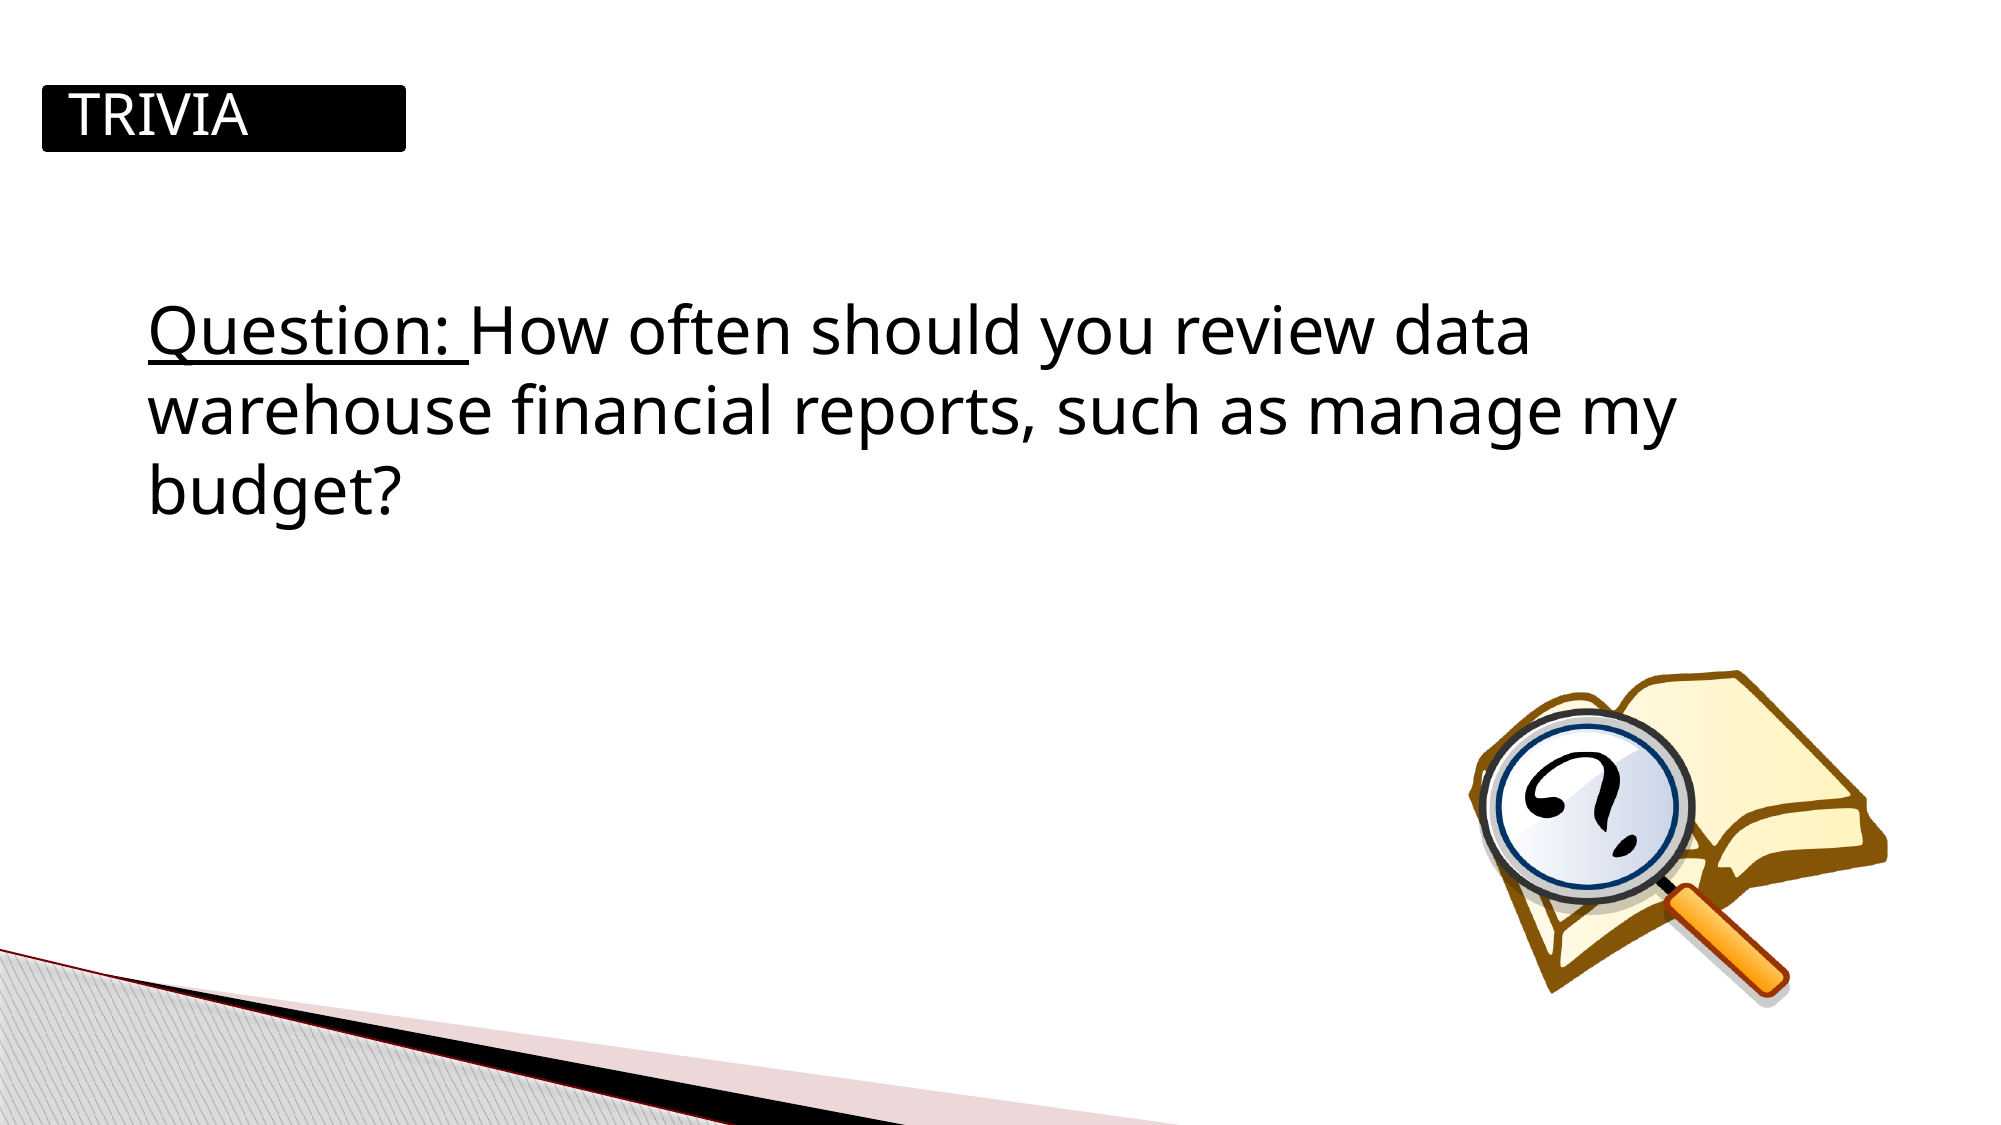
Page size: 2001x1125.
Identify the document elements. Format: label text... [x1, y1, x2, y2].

text_box Question: How often should you review data warehouse financial reports, such as manage my budget? [132, 280, 1831, 536]
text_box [46, 69, 402, 226]
picture [1454, 619, 1905, 1070]
